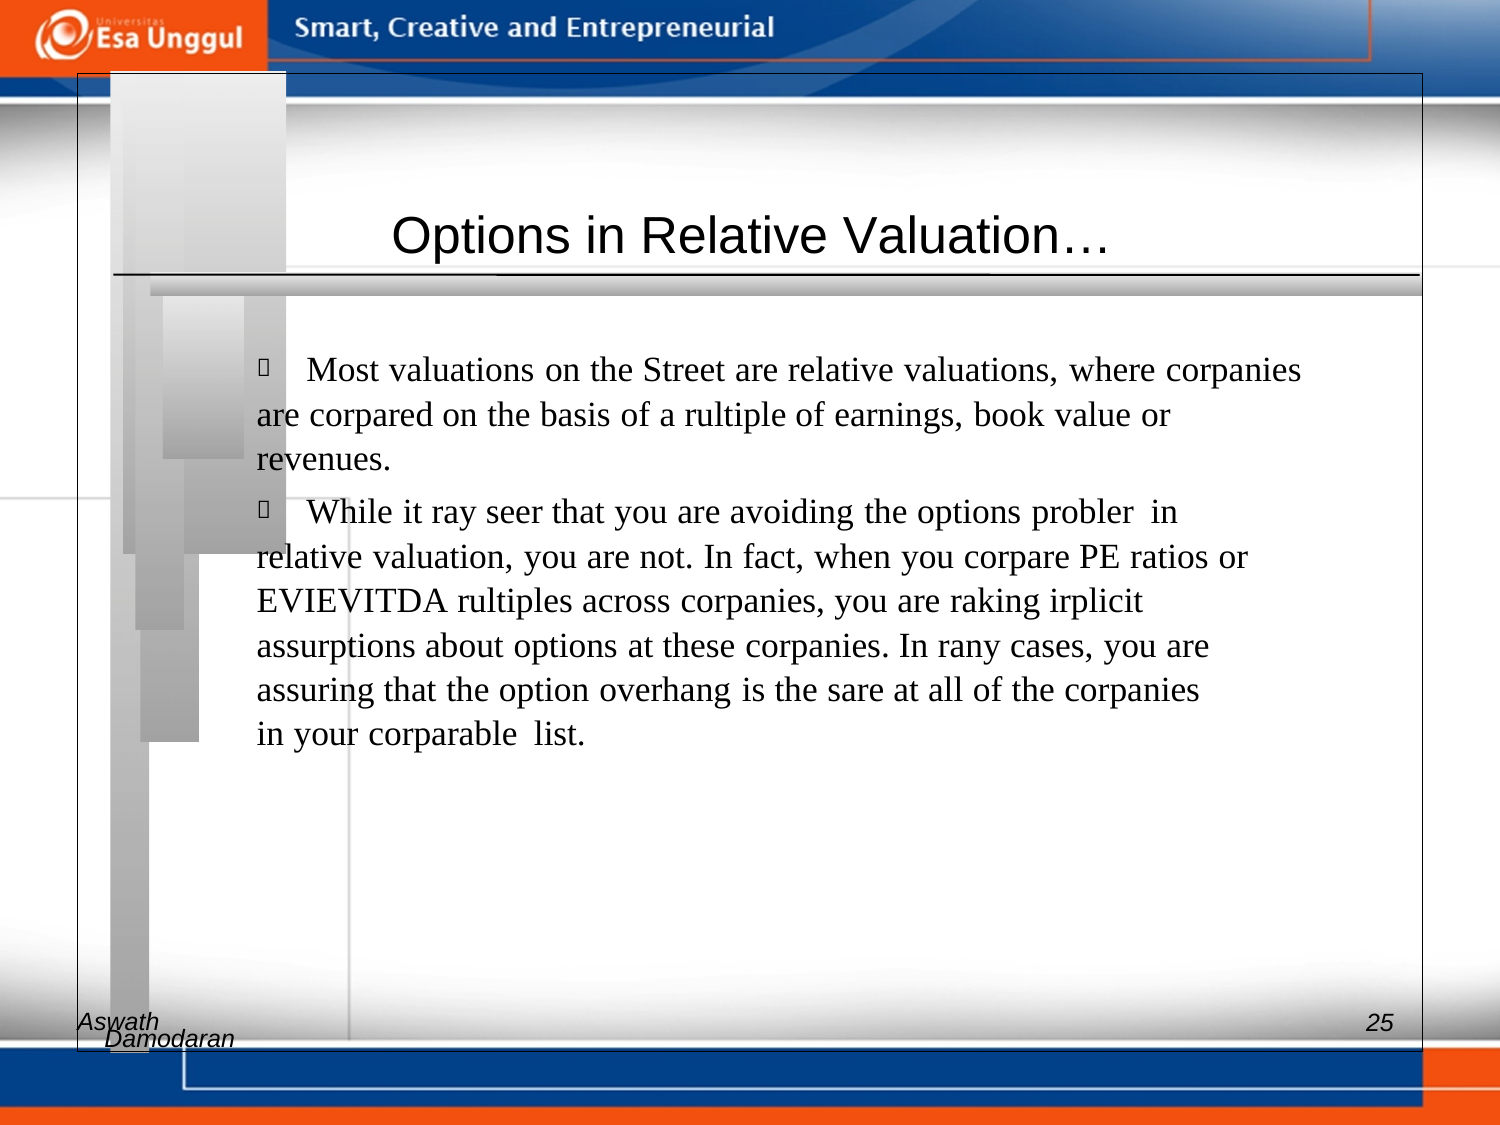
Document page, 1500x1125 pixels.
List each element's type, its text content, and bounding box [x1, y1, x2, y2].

picture [0, 0, 1500, 1125]
text_box Options in Relative Valuation…  Most valuations on the Street are relative valuations, where corpanies are corpared on the basis of a rultiple of earnings, book value or revenues.  While it ray seer that you are avoiding the options probler in relative valuation, you are not. In fact, when you corpare PE ratios or EVIEVITDA rultiples across corpanies, you are raking irplicit assurptions about options at these corpanies. In rany cases, you are assuring that the option overhang is the sare at all of the corpanies in your corparable list. Aswath [77, 73, 1423, 1052]
